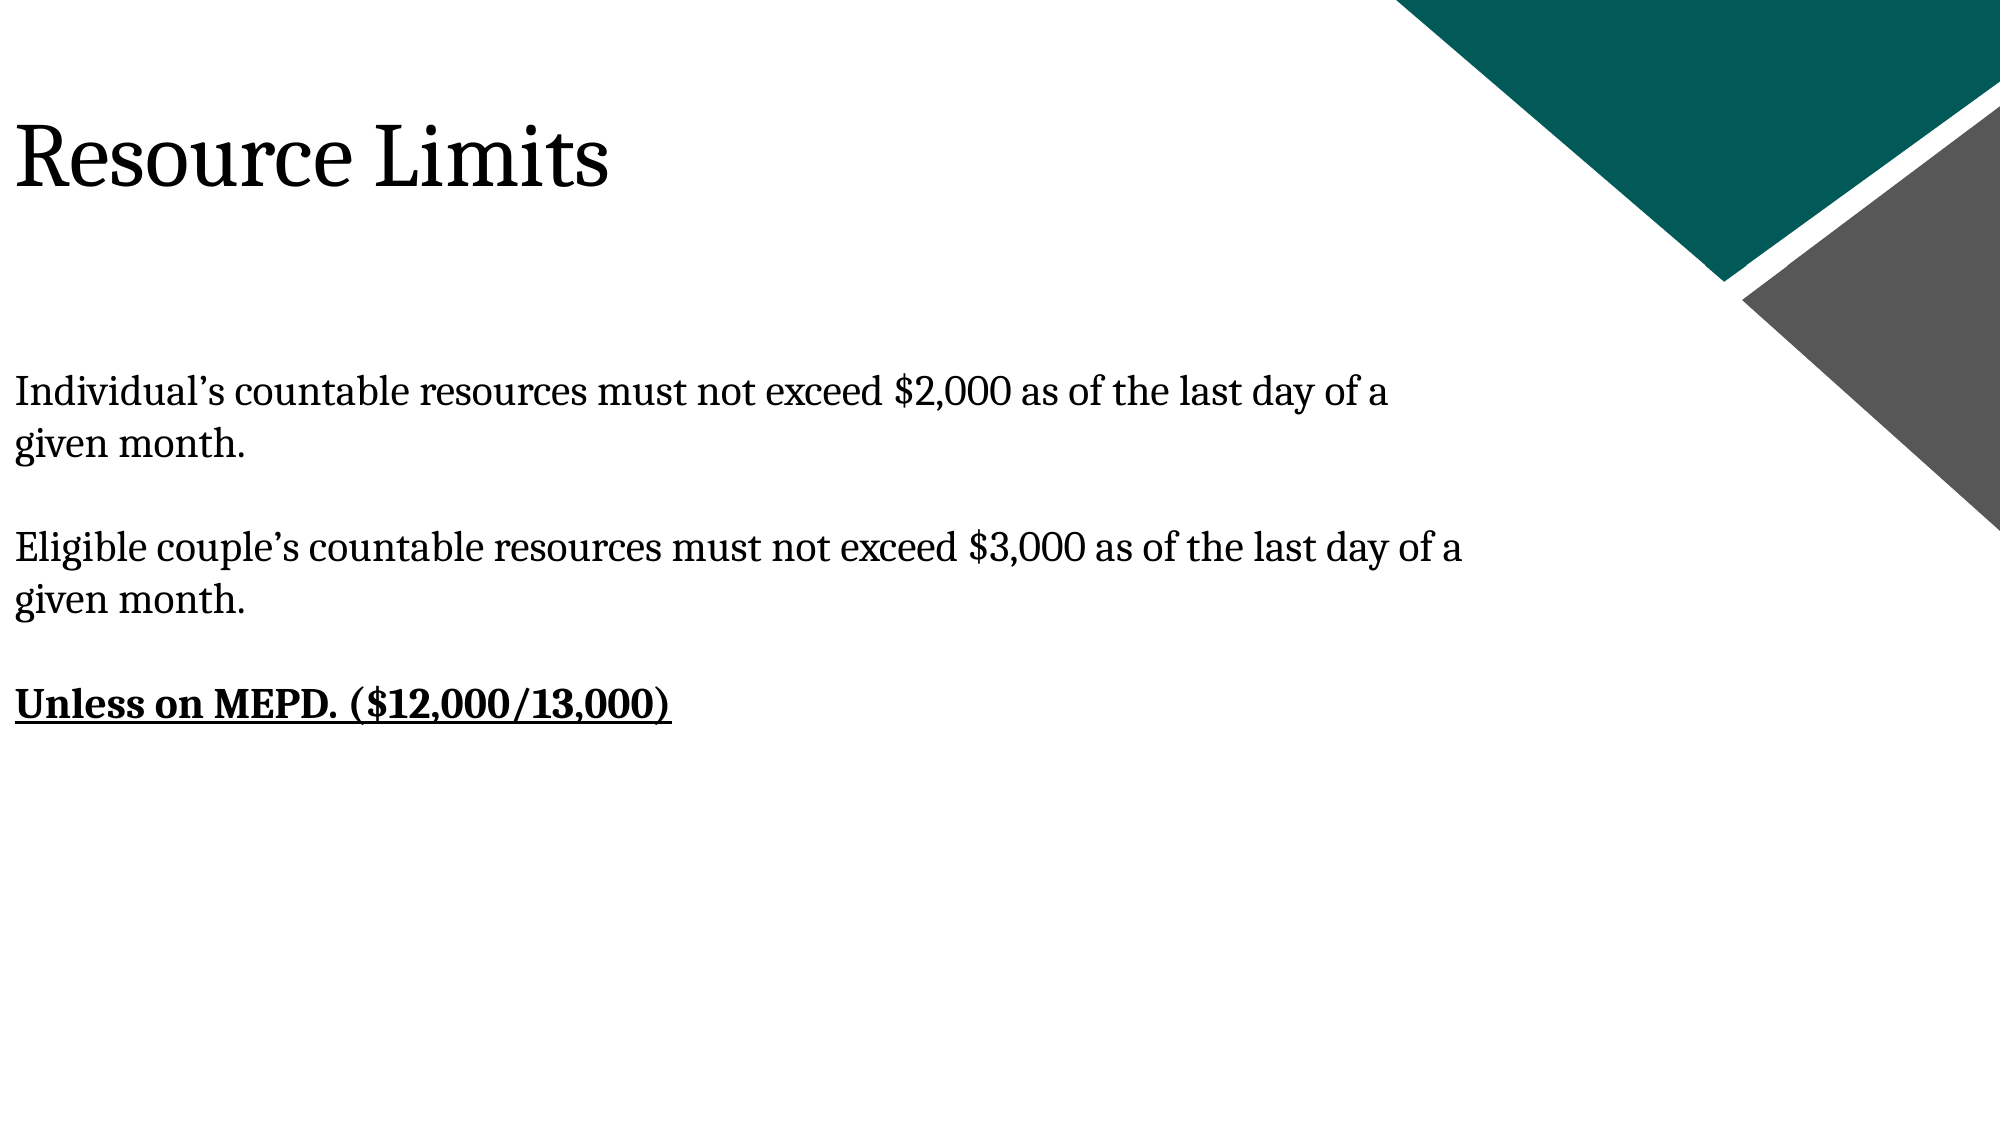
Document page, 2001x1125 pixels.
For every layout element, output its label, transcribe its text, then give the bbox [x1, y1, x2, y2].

picture [1395, 0, 2000, 531]
title Resource Limits [0, 99, 1411, 317]
list Individual’s countable resources must not exceed $2,000 as of the last day of a given month. Eligible couple’s countable resources must not exceed $3,000 as of the last day of a given month. Unless on MEPD. ($12,000/13,000) [0, 354, 1488, 738]
